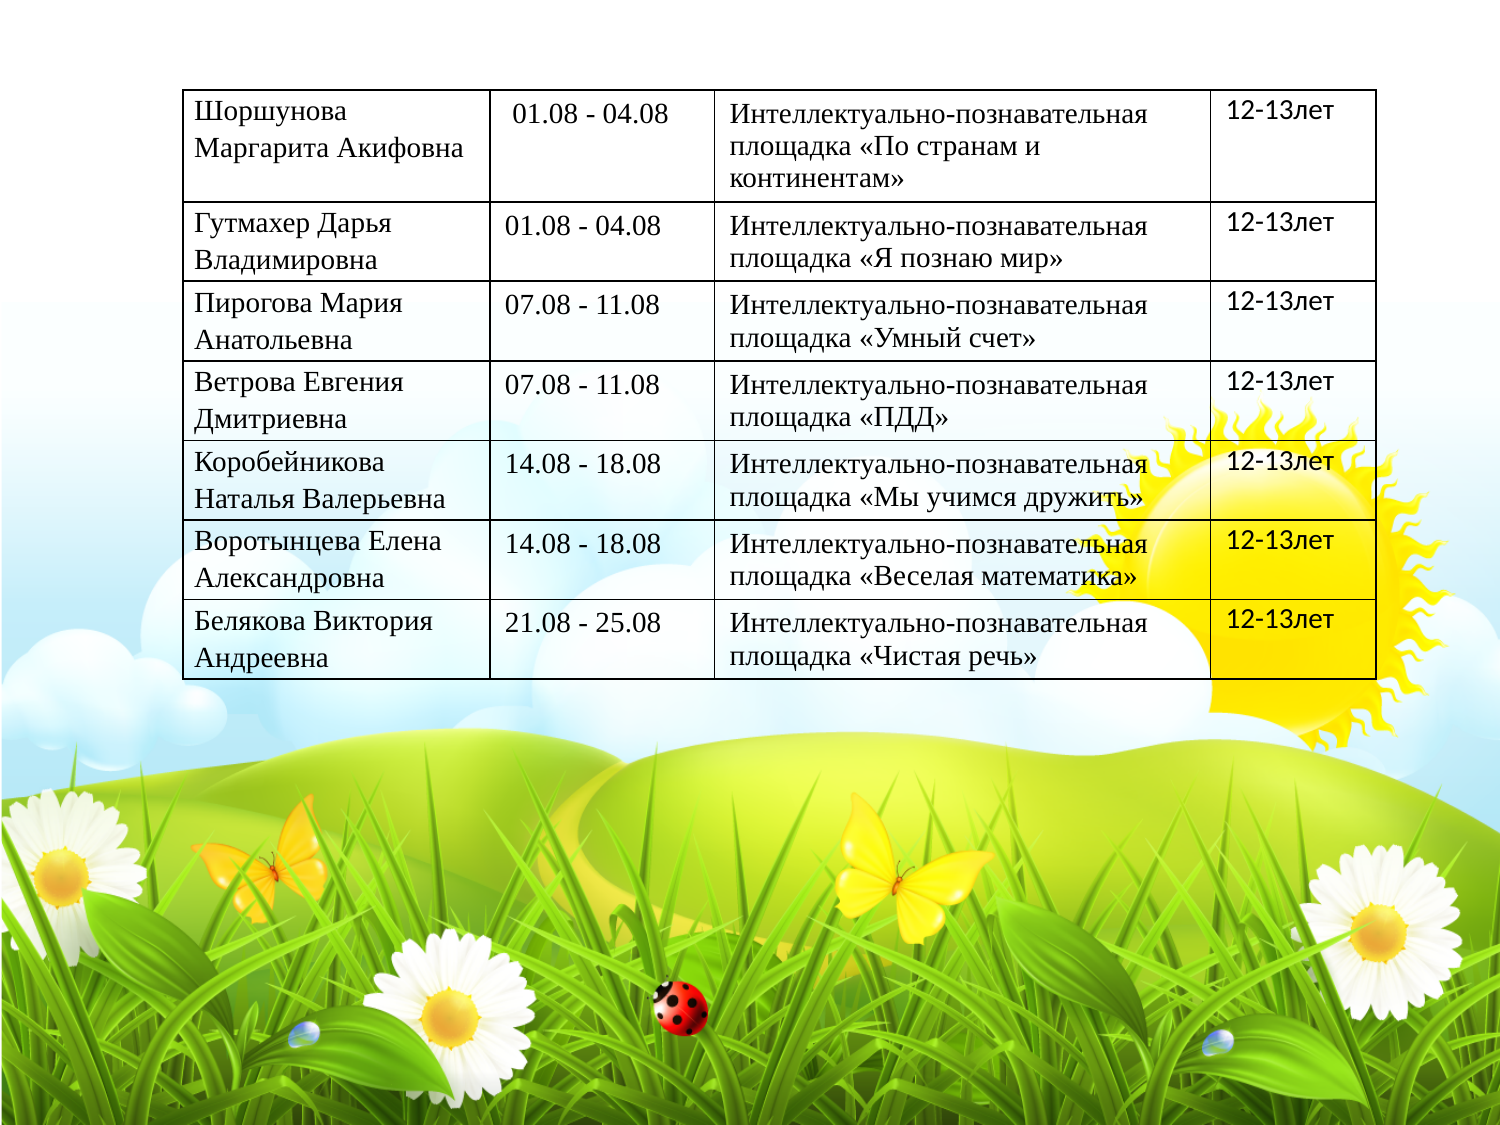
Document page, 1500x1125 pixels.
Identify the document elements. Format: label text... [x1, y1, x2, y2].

table_header Шоршунова Маргарита Акифовна [184, 91, 489, 201]
table_cell Пирогова Мария Анатольевна [184, 282, 489, 301]
table_header 12-13лет [1211, 91, 1375, 201]
table_cell Интеллектуально-познавательная площадка «Я познаю мир» [715, 203, 1210, 280]
table_header Интеллектуально-познавательная площадка «По странам и континентам» [715, 91, 1210, 201]
table_cell Интеллектуально-познавательная площадка «Умный счет» [715, 282, 1210, 301]
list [1, 302, 1500, 1125]
table_header 01.08 - 04.08 [491, 91, 714, 201]
table_cell 07.08 - 11.08 [491, 282, 714, 301]
table_cell 01.08 - 04.08 [491, 203, 714, 280]
table_cell Гутмахер Дарья Владимировна [184, 203, 489, 280]
table_cell 12-13лет [1211, 282, 1375, 301]
table_cell 12-13лет [1211, 203, 1375, 280]
